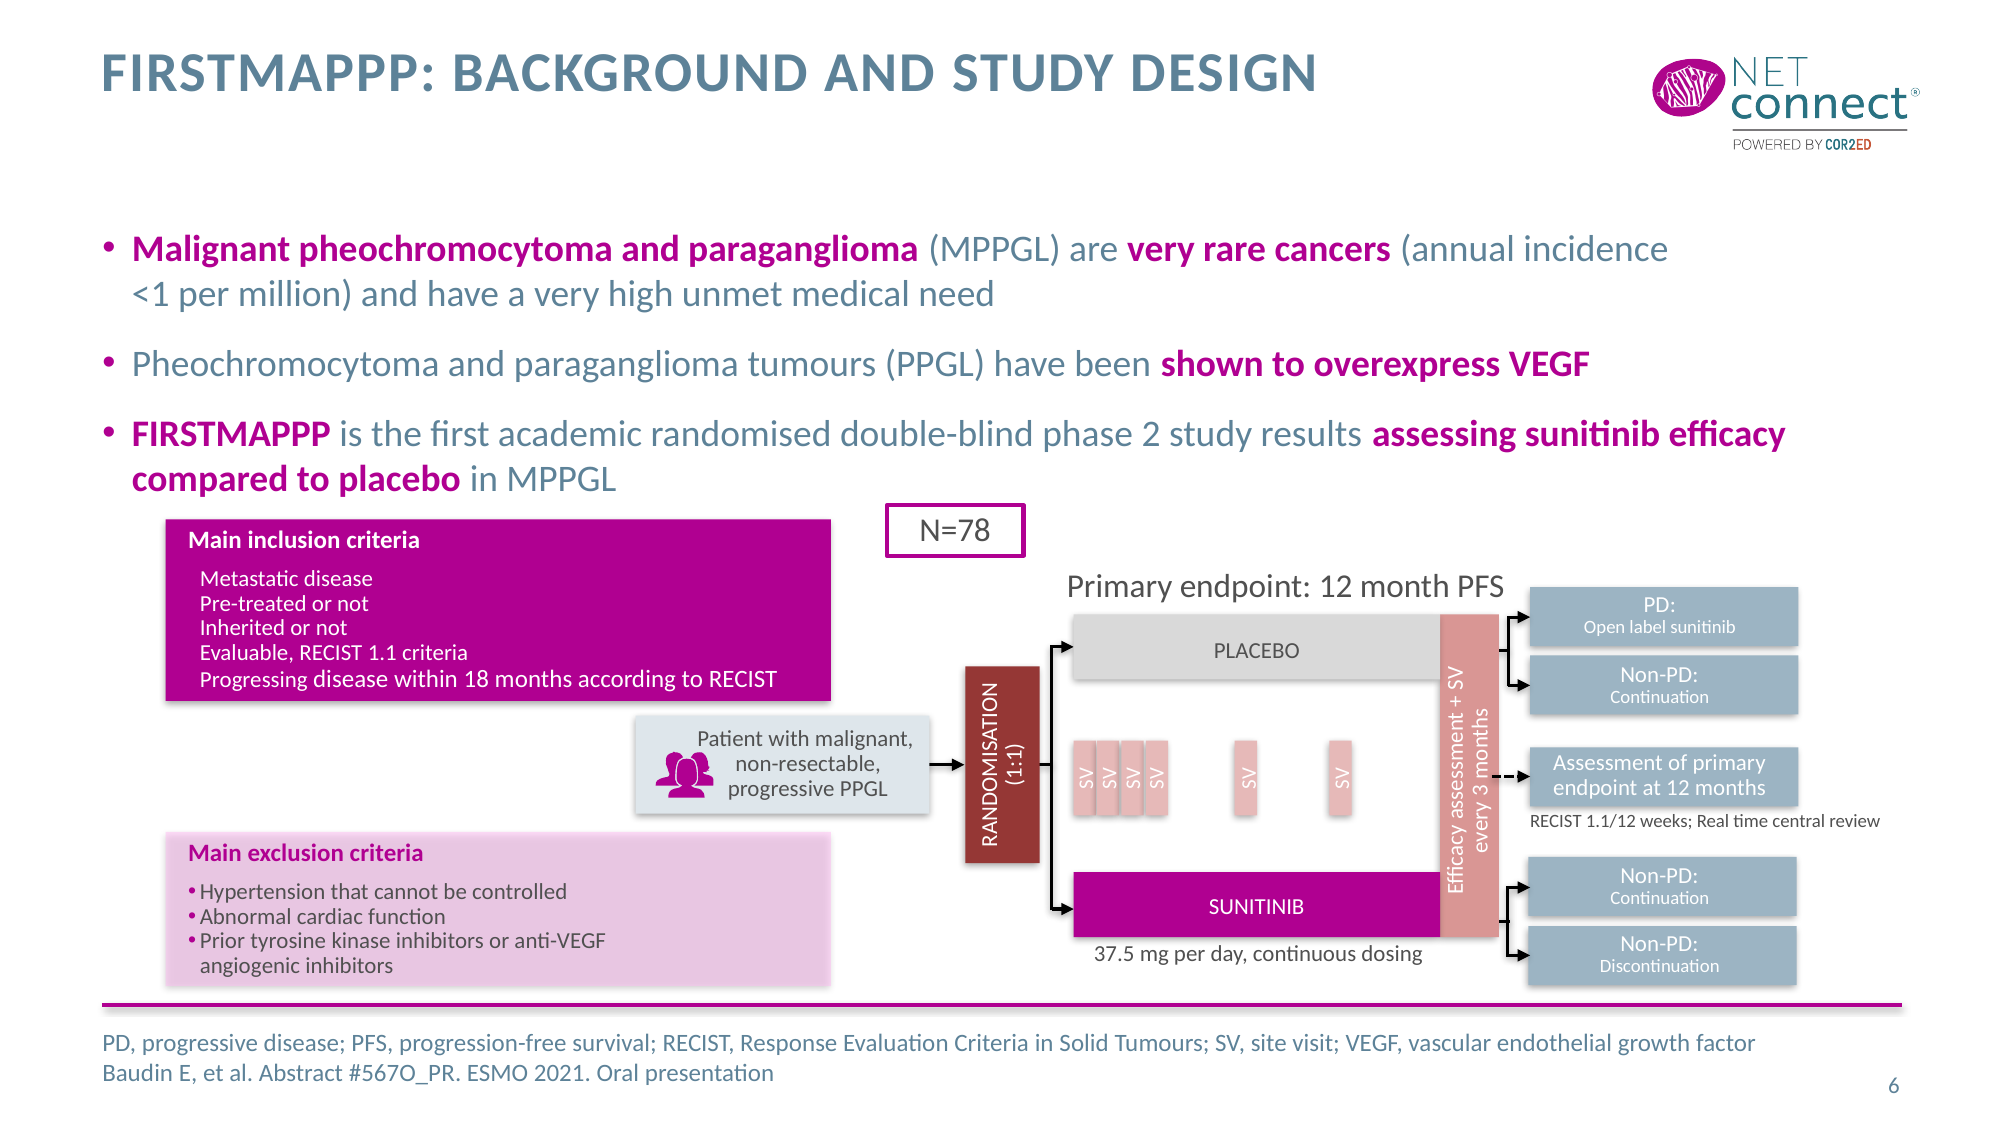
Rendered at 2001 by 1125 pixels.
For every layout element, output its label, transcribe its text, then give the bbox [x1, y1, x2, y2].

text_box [165, 504, 1934, 989]
picture [1638, 43, 1933, 163]
list PD, progressive disease; PFS, progression-free survival; RECIST, Response Evaluation Criteria in Solid Tumours; SV, site visit; VEGF, vascular endothelial growth factor Baudin E, et al. Abstract #567O_PR. ESMO 2021. Oral presentation [102, 1035, 1863, 1077]
slide_number 6 [1771, 1054, 1900, 1115]
title Firstmappp: background and study design [101, 40, 1536, 173]
list Malignant pheochromocytoma and paraganglioma (MPPGL) are very rare cancers (annual incidence <1 per million) and have a very high unmet medical need Pheochromocytoma and paraganglioma tumours (PPGL) have been shown to overexpress VEGF FIRSTMAPPP is the first academic randomised double-blind phase 2 study results assessing sunitinib efficacy compared to placebo in MPPGL [102, 223, 1889, 520]
